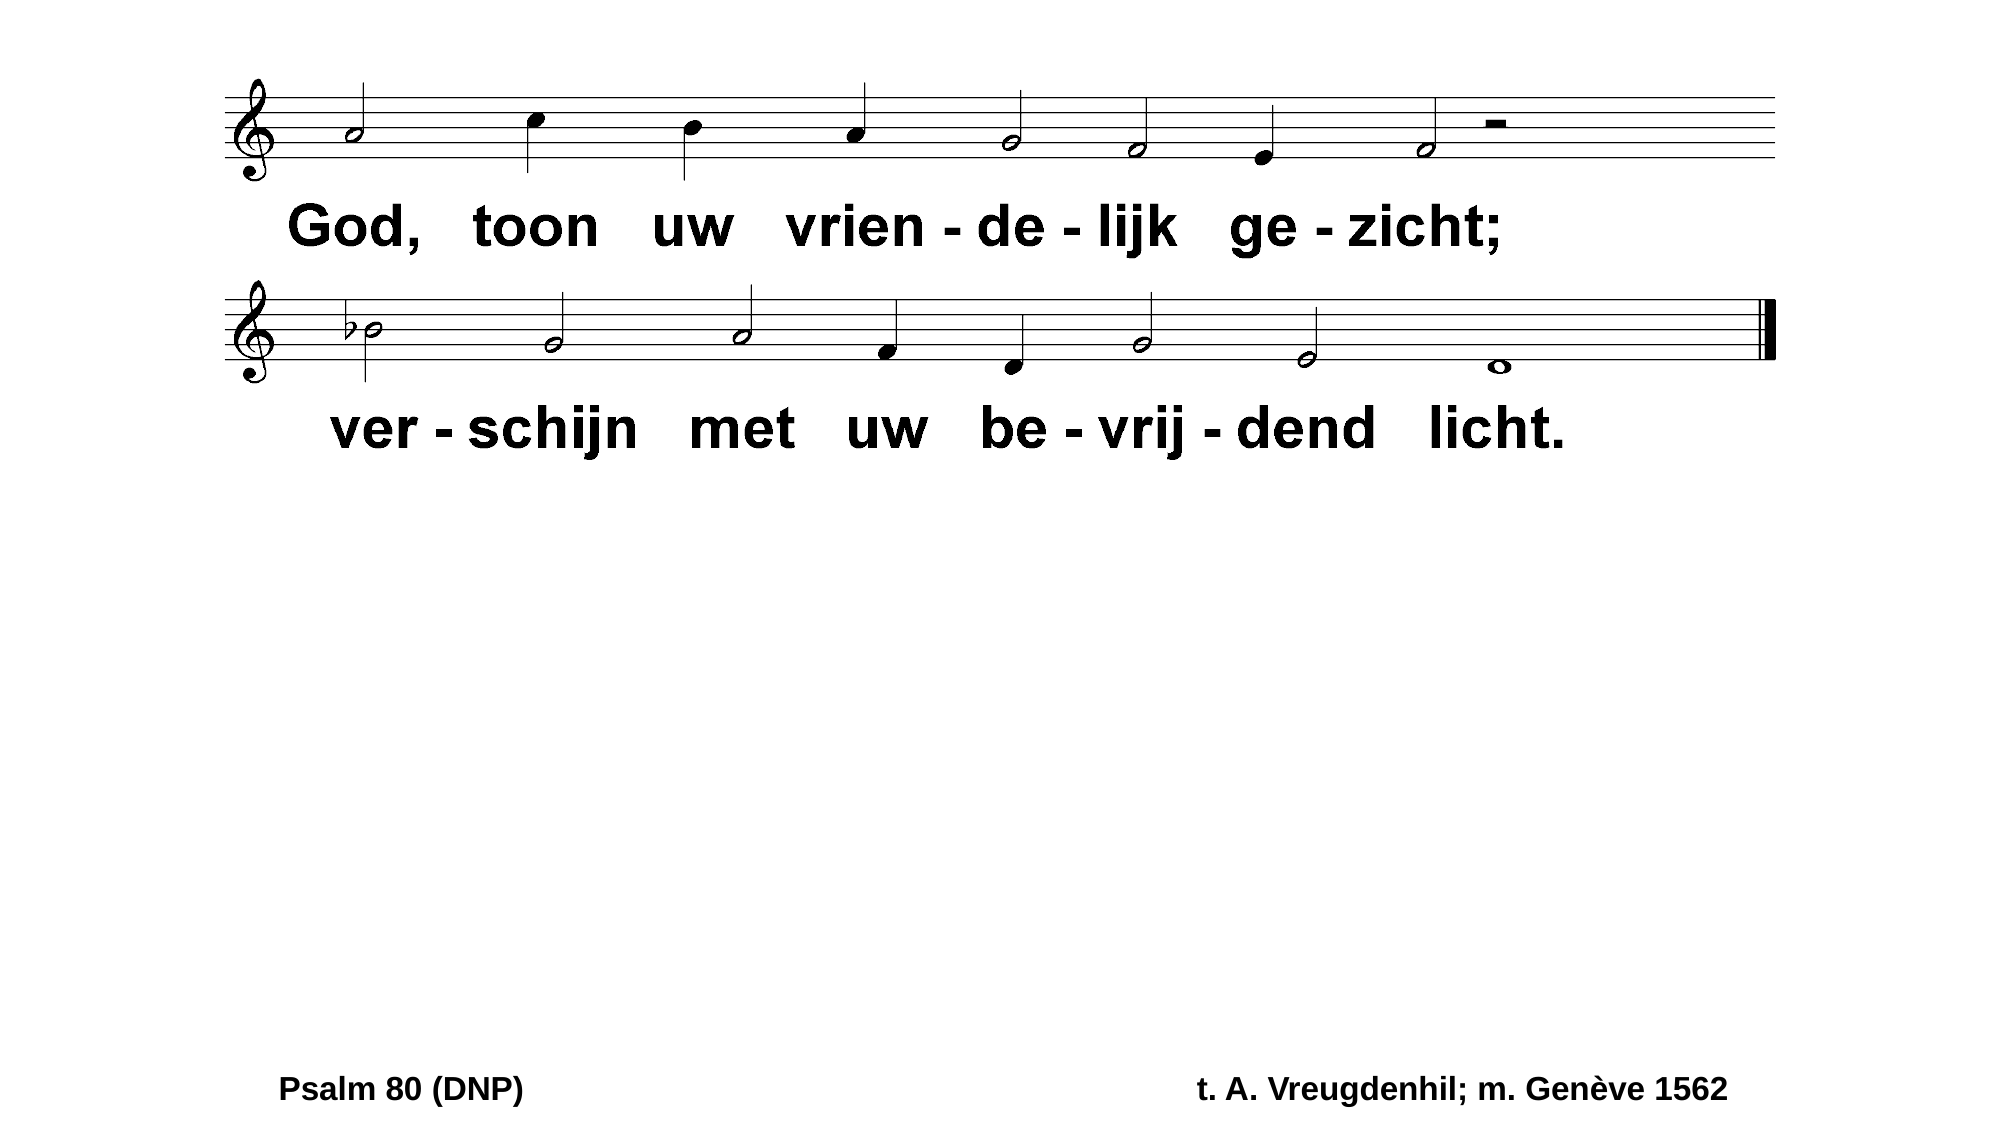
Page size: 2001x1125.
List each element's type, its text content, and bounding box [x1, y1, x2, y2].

picture [208, 62, 1792, 476]
text_box Psalm 80 (DNP) t. A. Vreugdenhil; m. Genève 1562 [263, 1059, 1745, 1115]
